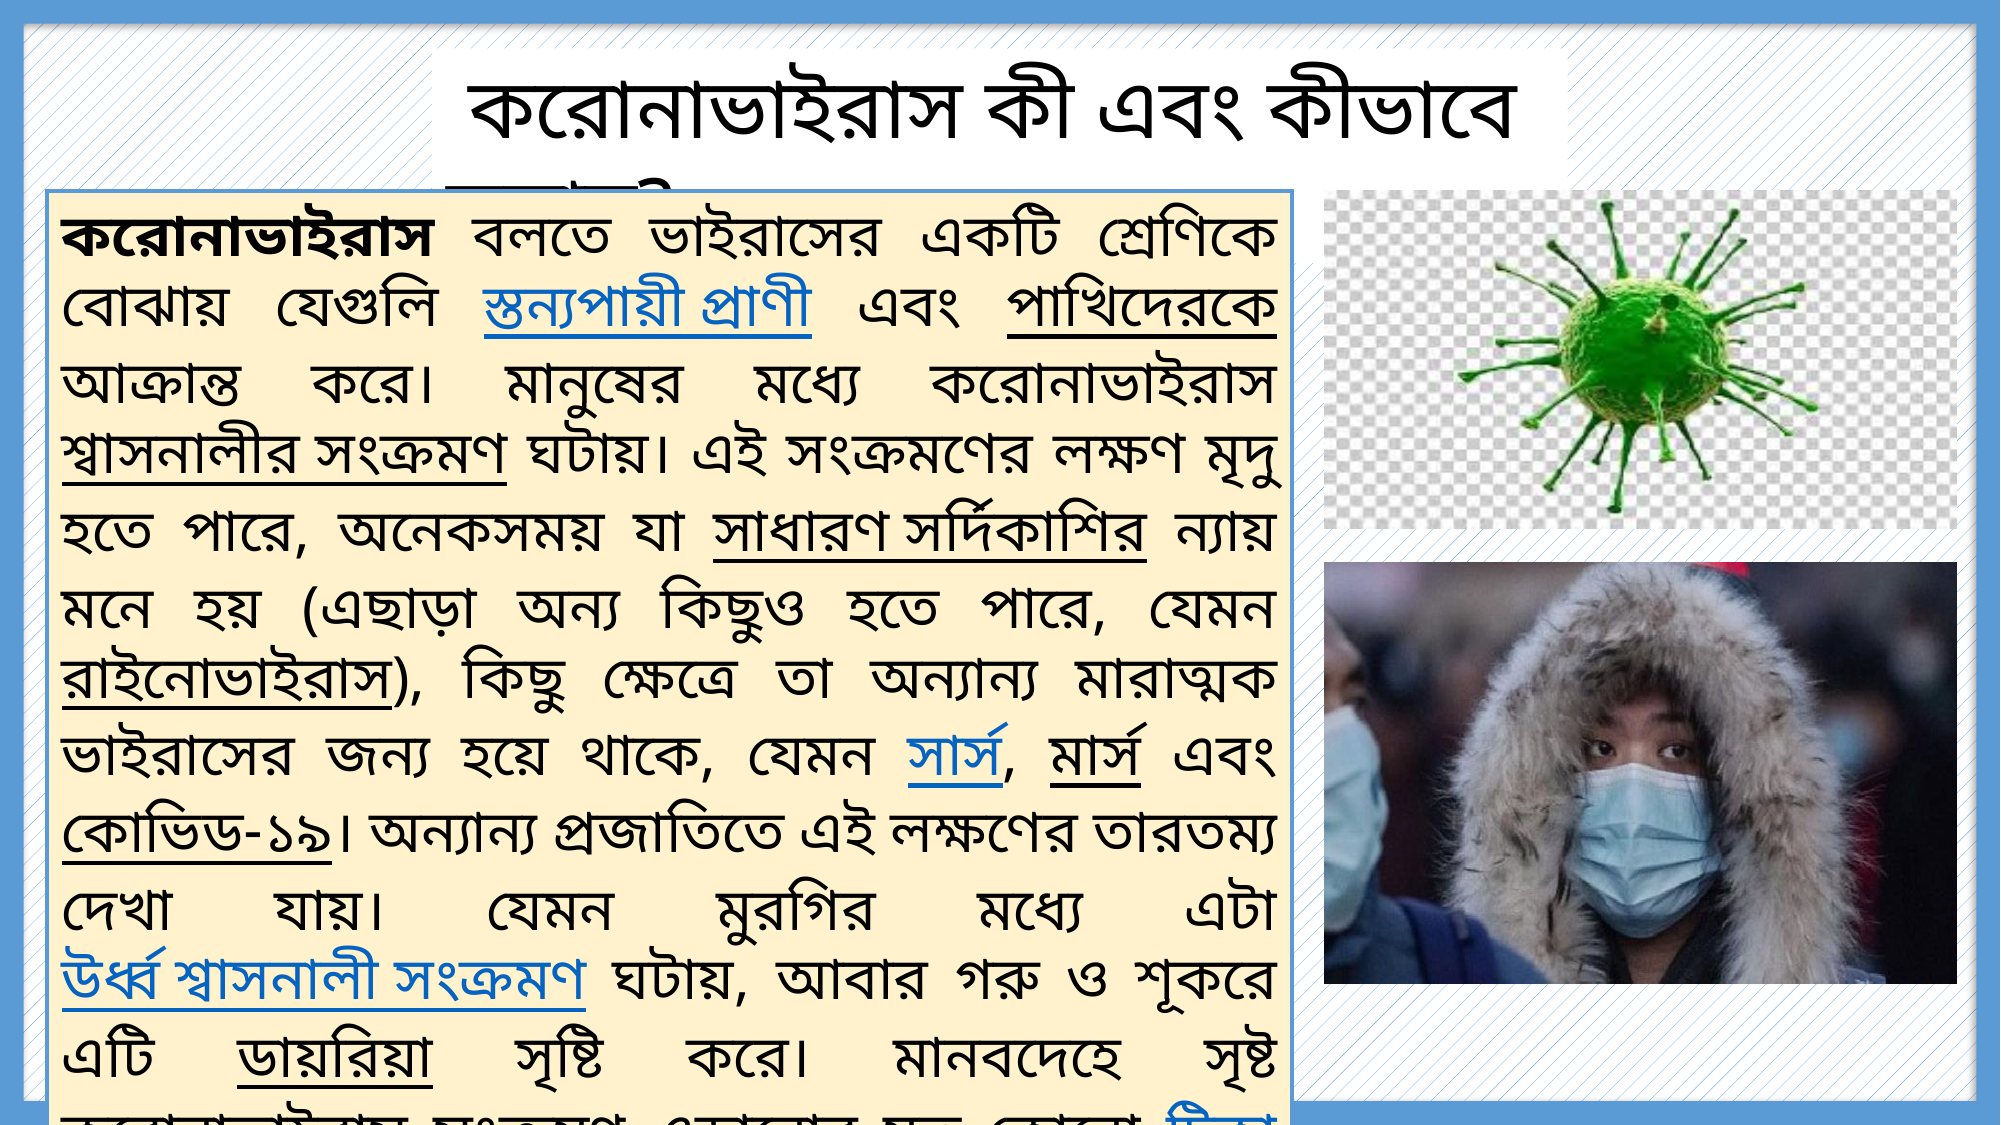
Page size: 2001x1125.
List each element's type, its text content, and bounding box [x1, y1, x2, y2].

text_box করোনাভাইরাস কী এবং কীভাবে ছড়ায়? [432, 48, 1568, 263]
text_box [0, 0, 2000, 1125]
text_box করোনাভাইরাস বলতে ভাইরাসের একটি শ্রেণিকে বোঝায় যেগুলি স্তন্যপায়ী প্রাণী এবং পাখিদেরকে আক্রান্ত করে। মানুষের মধ্যে করোনাভাইরাস শ্বাসনালীর সংক্রমণ ঘটায়। এই সংক্রমণের লক্ষণ মৃদু হতে পারে, অনেকসময় যা সাধারণ সর্দিকাশির ন্যায় মনে হয় (এছাড়া অন্য কিছুও হতে পারে, যেমন রাইনোভাইরাস), কিছু ক্ষেত্রে তা অন্যান্য মারাত্মক ভাইরাসের জন্য হয়ে থাকে, যেমন সার্স, মার্স এবং কোভিড-১৯। অন্যান্য প্রজাতিতে এই লক্ষণের তারতম্য দেখা যায়। যেমন মুরগির মধ্যে এটা উর্ধ্ব শ্বাসনালী সংক্রমণ ঘটায়, আবার গরু ও শূকরে এটি ডায়রিয়া সৃষ্টি করে। মানবদেহে সৃষ্ট করোনাভাইরাস সংক্রমণ এড়ানোর মত কোনো টিকা বা অ্যান্টিভাইরাল ওষুধ আজও আবিষ্কৃত হয়নি। তবে বৃটেন একটি ভ্যাকসিন আবিষ্কার করেছে। [46, 190, 1293, 1125]
picture [1324, 190, 1957, 529]
picture [1324, 562, 1957, 984]
